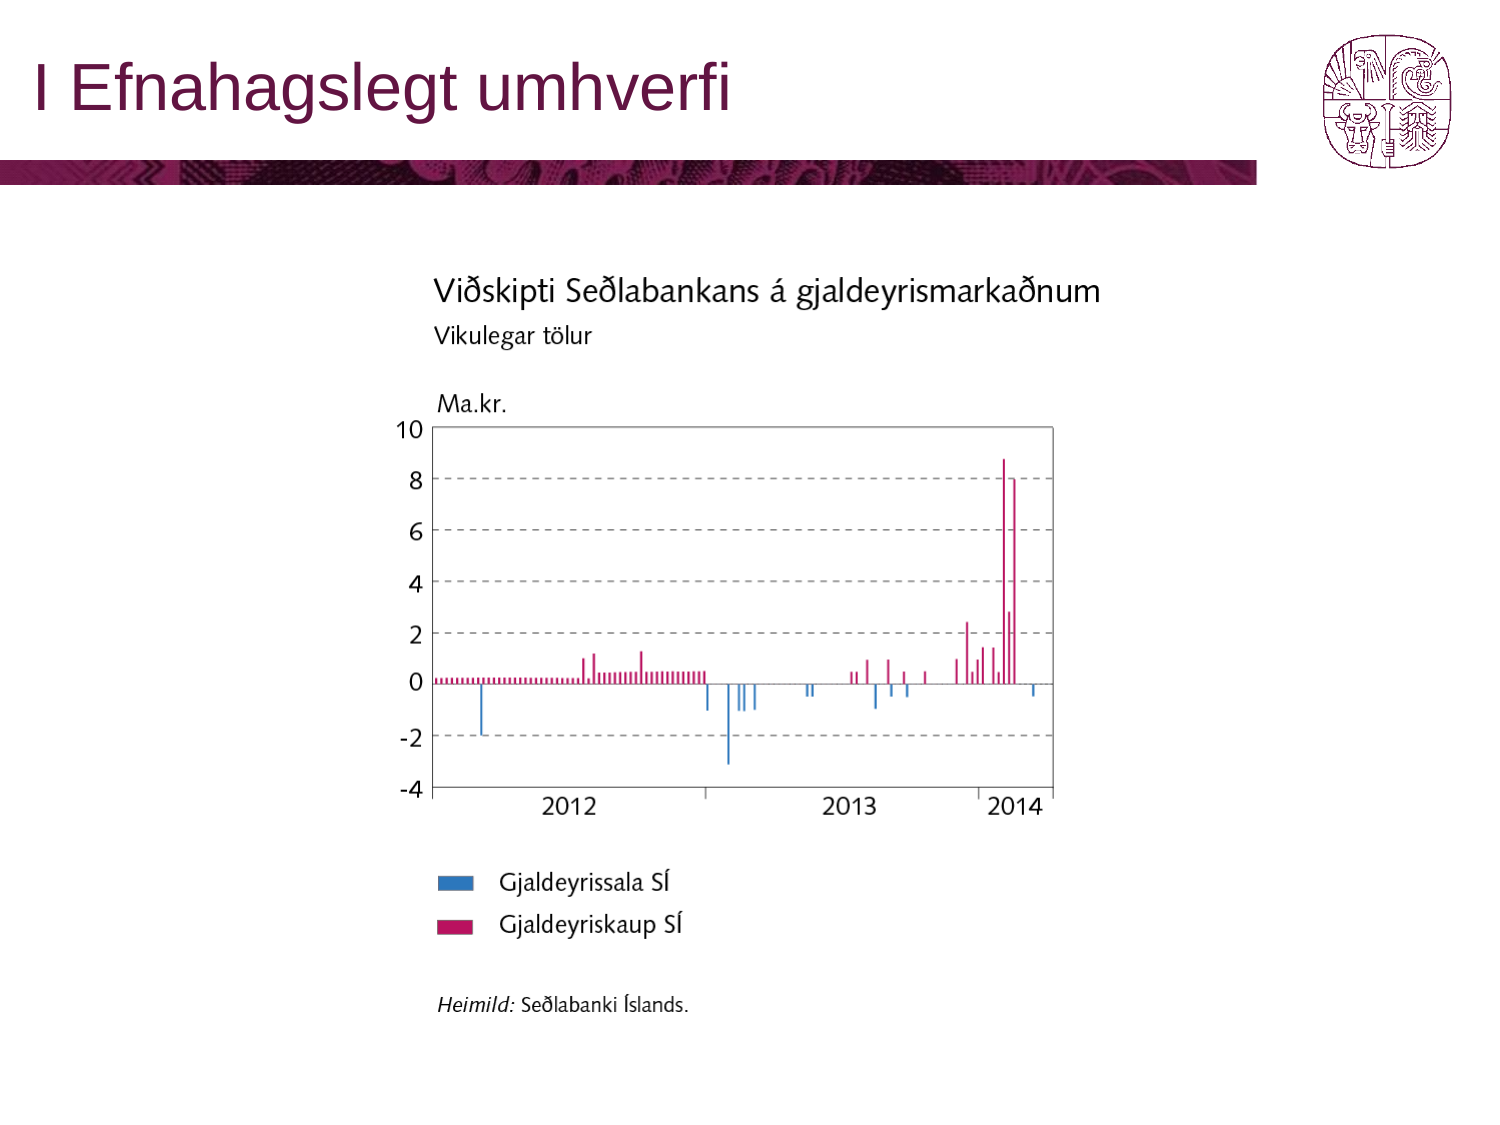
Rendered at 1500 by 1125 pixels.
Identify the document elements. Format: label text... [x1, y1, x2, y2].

title I Efnahagslegt umhverfi [17, 19, 1247, 149]
picture [0, 160, 1258, 185]
picture [395, 228, 1101, 1017]
picture [1316, 31, 1456, 173]
